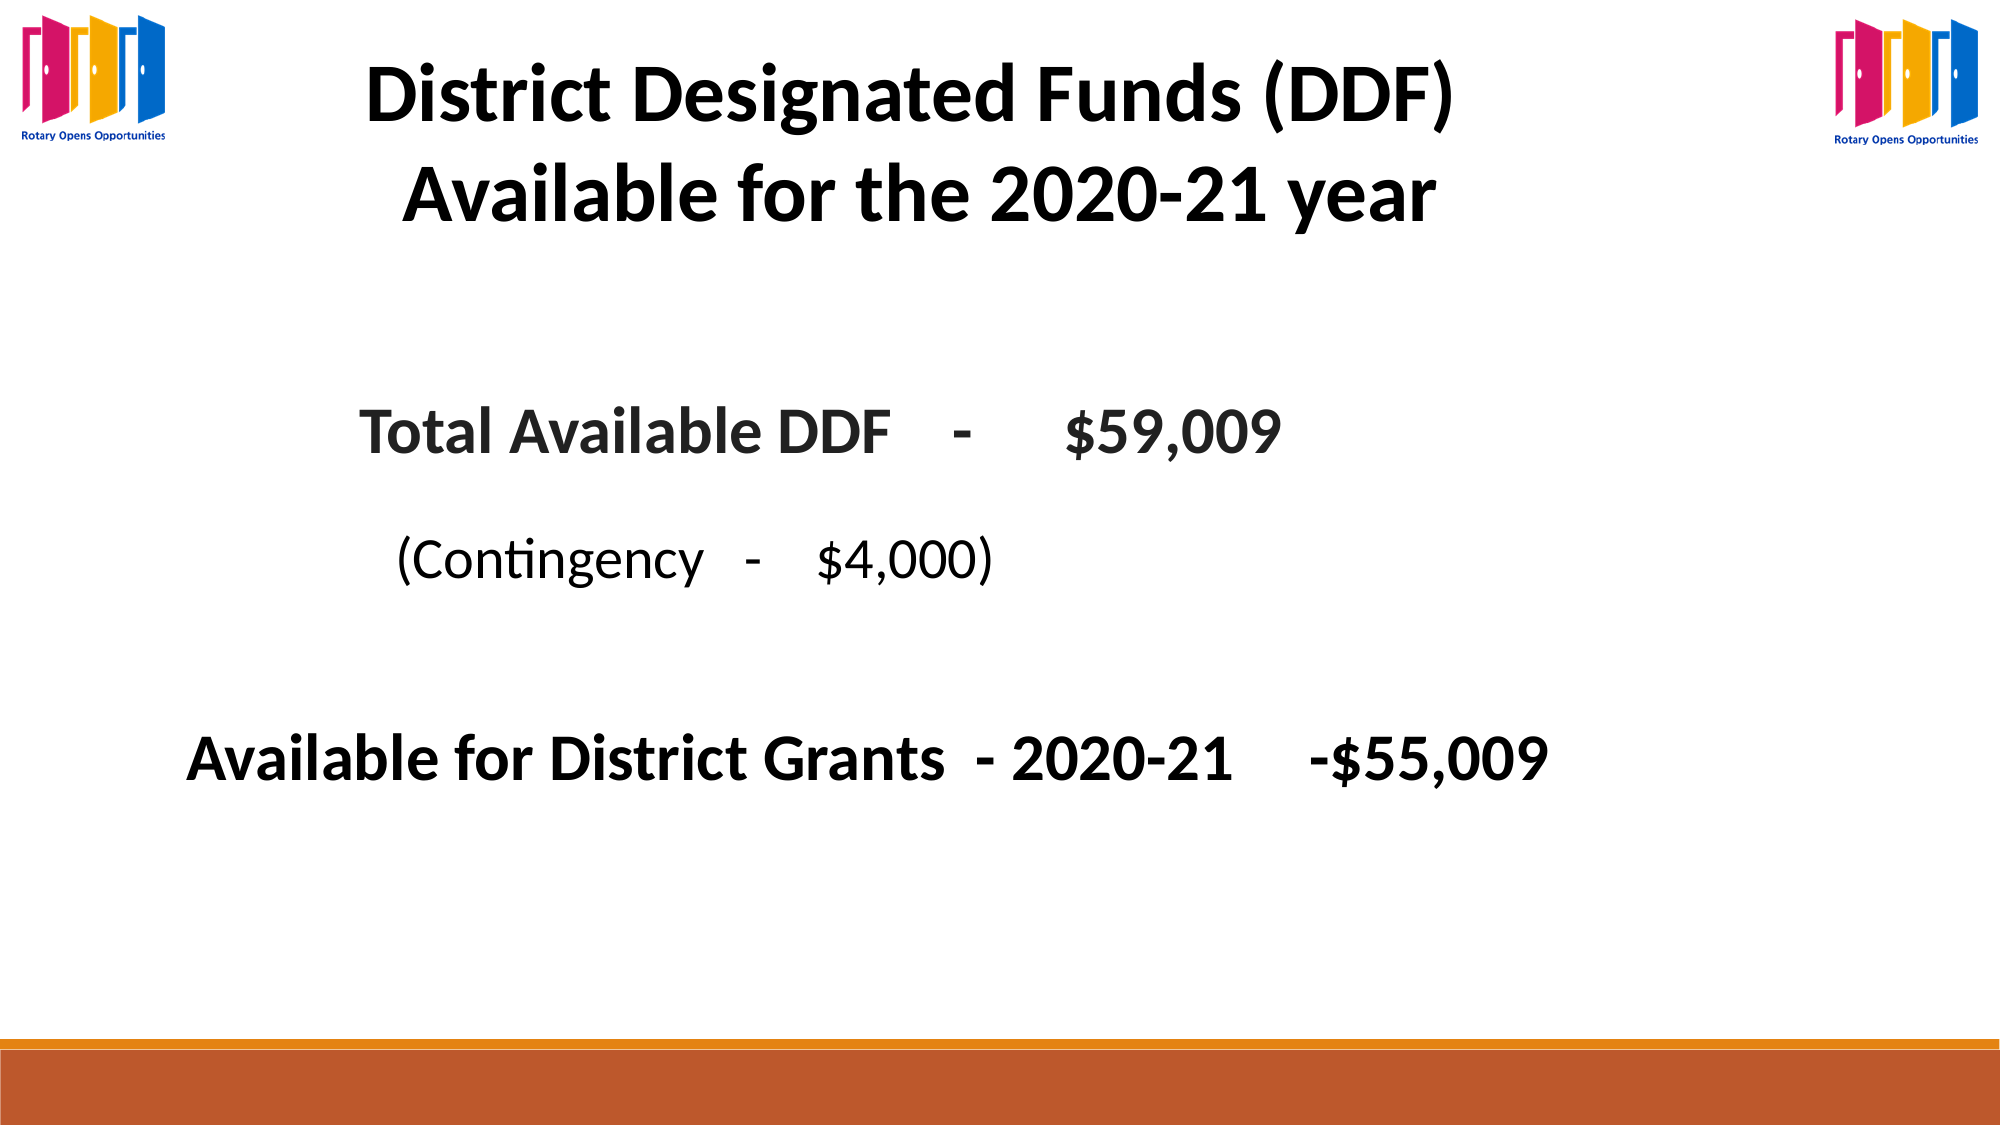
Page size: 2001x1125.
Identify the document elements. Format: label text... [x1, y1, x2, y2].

text_box District Designated Funds (DDF) Available for the 2020-21 year [350, 30, 1491, 246]
text_box Total Available DDF - $59,009 [344, 379, 1497, 474]
picture [1834, 18, 1979, 146]
picture [21, 14, 166, 142]
text_box (Contingency - $4,000) [380, 512, 1226, 598]
text_box Available for District Grants - 2020-21 -$55,009 [171, 706, 1736, 802]
